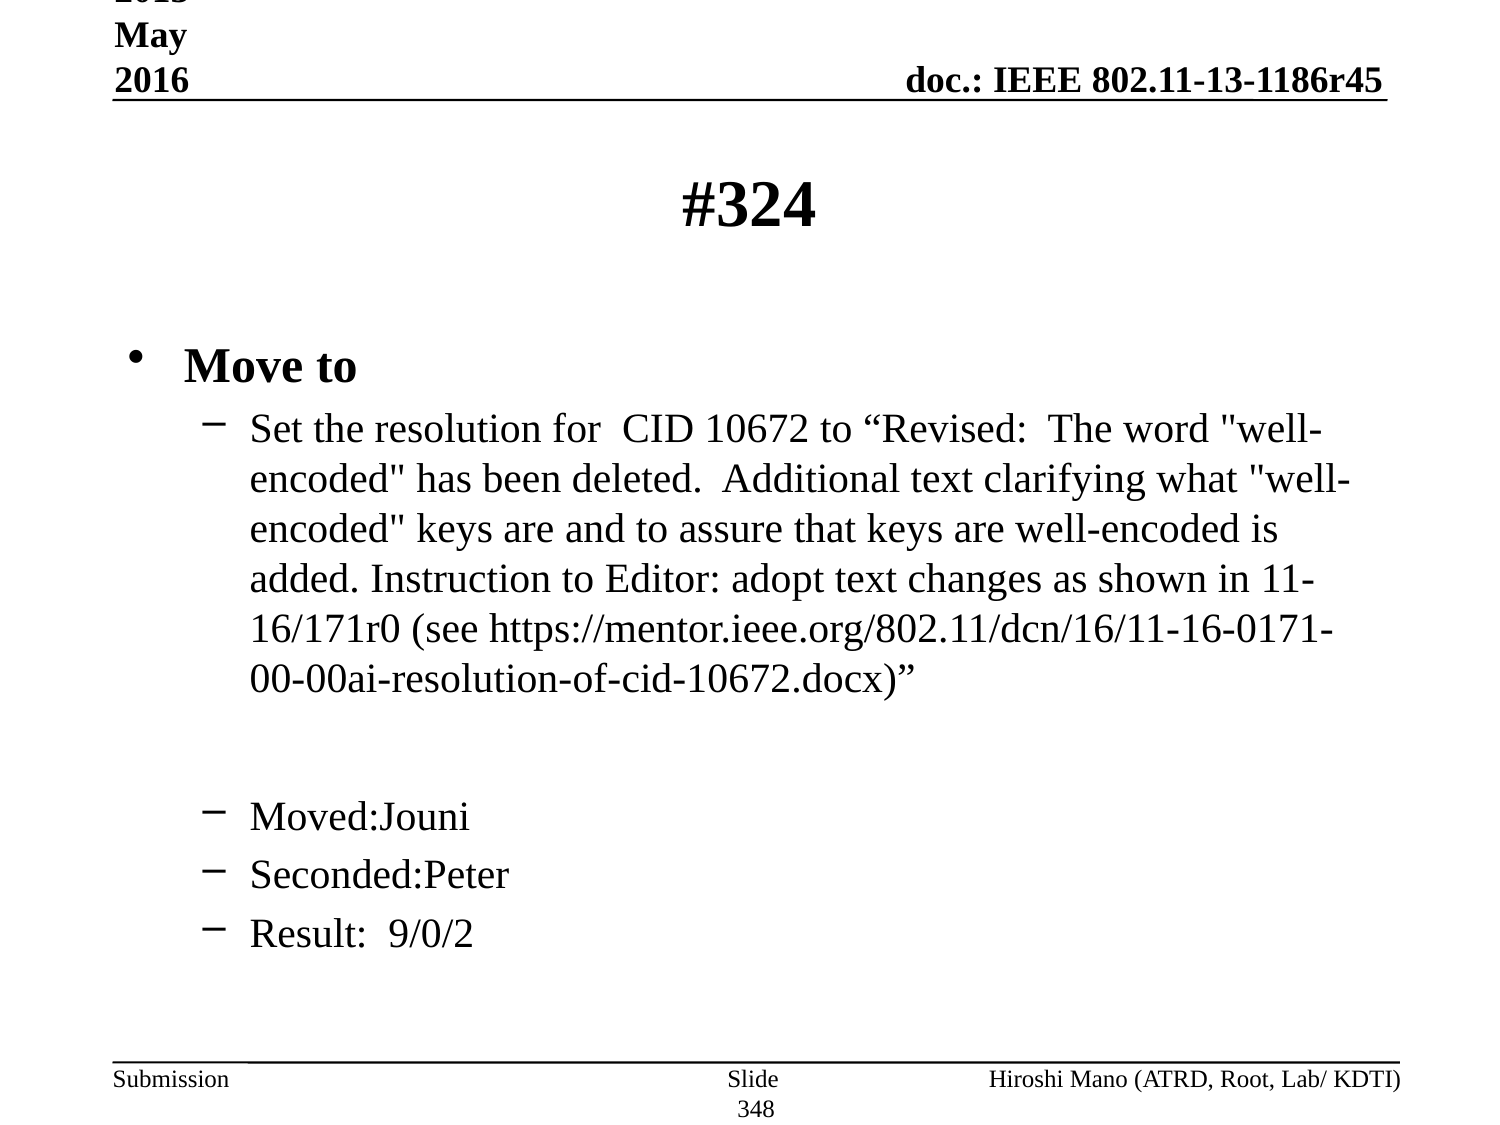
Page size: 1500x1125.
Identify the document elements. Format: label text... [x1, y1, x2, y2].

slide_number Slide 348 [712, 1061, 800, 1093]
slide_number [114, 54, 261, 101]
list Move to Set the resolution for CID 10672 to “Revised: The word "well-encoded" has been deleted. Additional text clarifying what "well-encoded" keys are and to assure that keys are well-encoded is added. Instruction to Editor: adopt text changes as shown in 11-16/171r0 (see https://mentor.ieee.org/802.11/dcn/16/11-16-0171-00-00ai-resolution-of-cid-10672.docx)” Moved:Jouni Seconded:Peter Result: 9/0/2 [112, 324, 1388, 1001]
footer Hiroshi Mano (ATRD, Root, Lab/ KDTI) [984, 1061, 1402, 1093]
title #324 [112, 112, 1388, 288]
